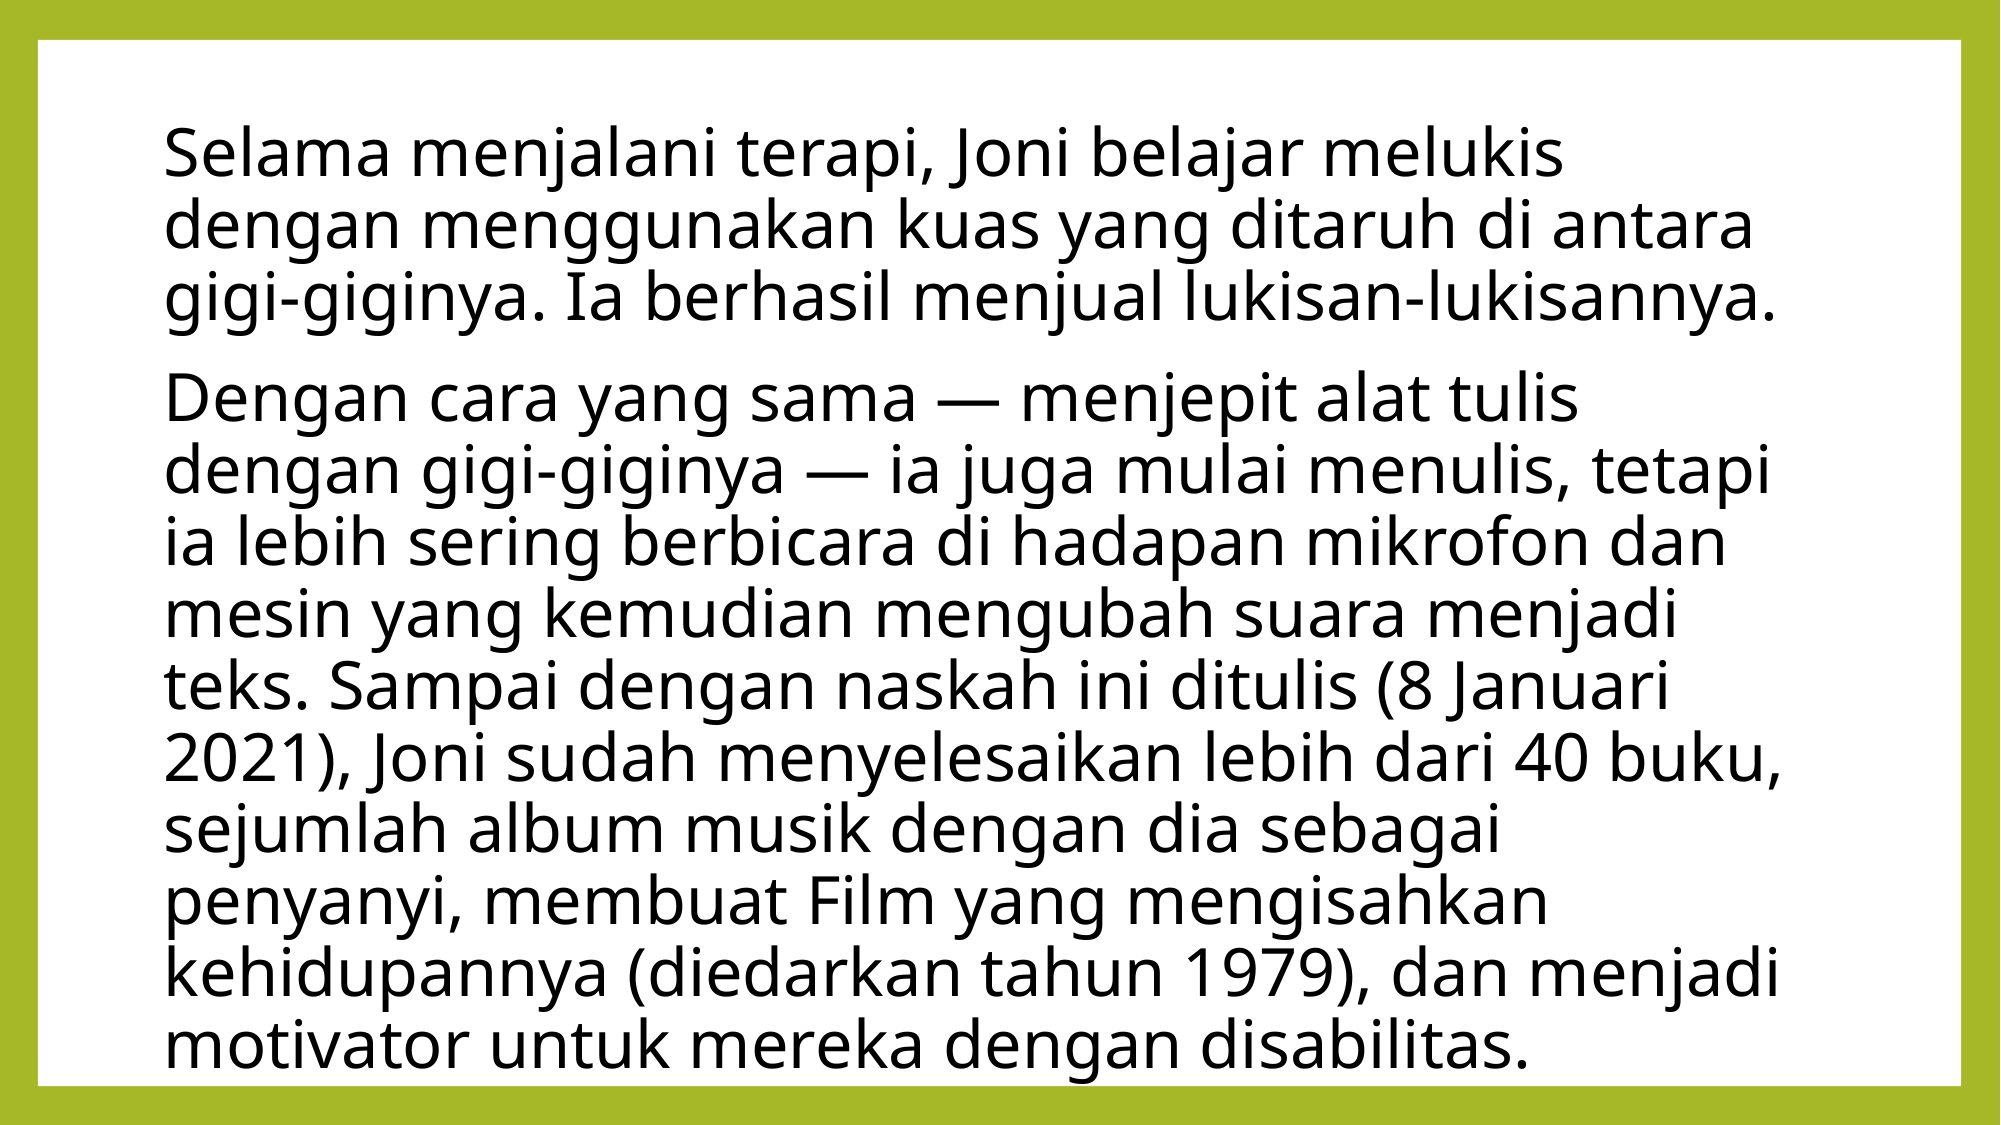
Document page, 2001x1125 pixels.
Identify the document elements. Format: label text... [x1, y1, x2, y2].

list Selama menjalani terapi, Joni belajar melukis dengan menggunakan kuas yang ditaruh di antara gigi-giginya. Ia berhasil menjual lukisan-lukisannya. Dengan cara yang sama — menjepit alat tulis dengan gigi-giginya — ia juga mulai menulis, tetapi ia lebih sering berbicara di hadapan mikrofon dan mesin yang kemudian mengubah suara menjadi teks. Sampai dengan naskah ini ditulis (8 Januari 2021), Joni sudah menyelesaikan lebih dari 40 buku, sejumlah album musik dengan dia sebagai penyanyi, membuat Film yang mengisahkan kehidupannya (diedarkan tahun 1979), dan menjadi motivator untuk mereka dengan disabilitas. [141, 111, 1805, 1018]
